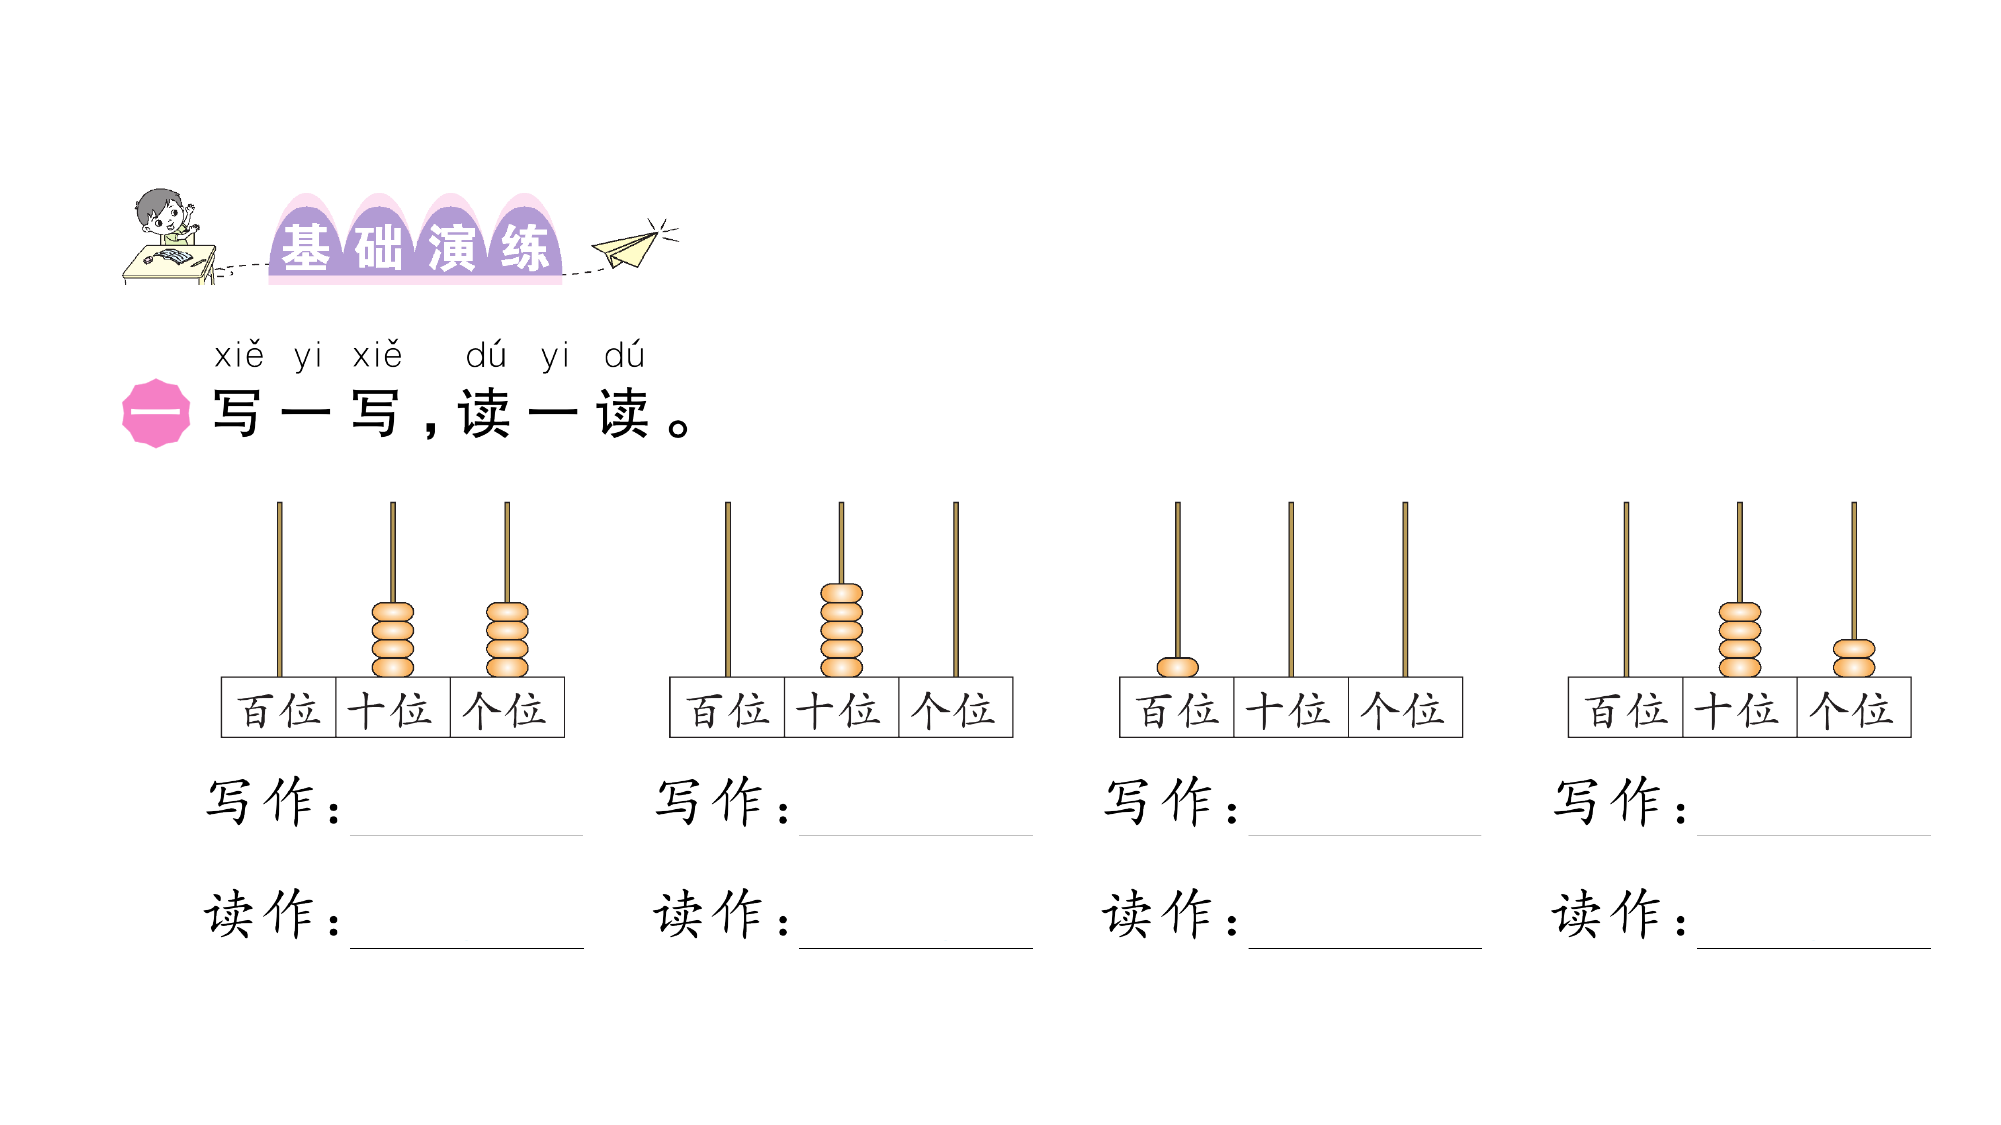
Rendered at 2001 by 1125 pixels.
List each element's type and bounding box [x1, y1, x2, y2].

picture [118, 177, 2000, 977]
